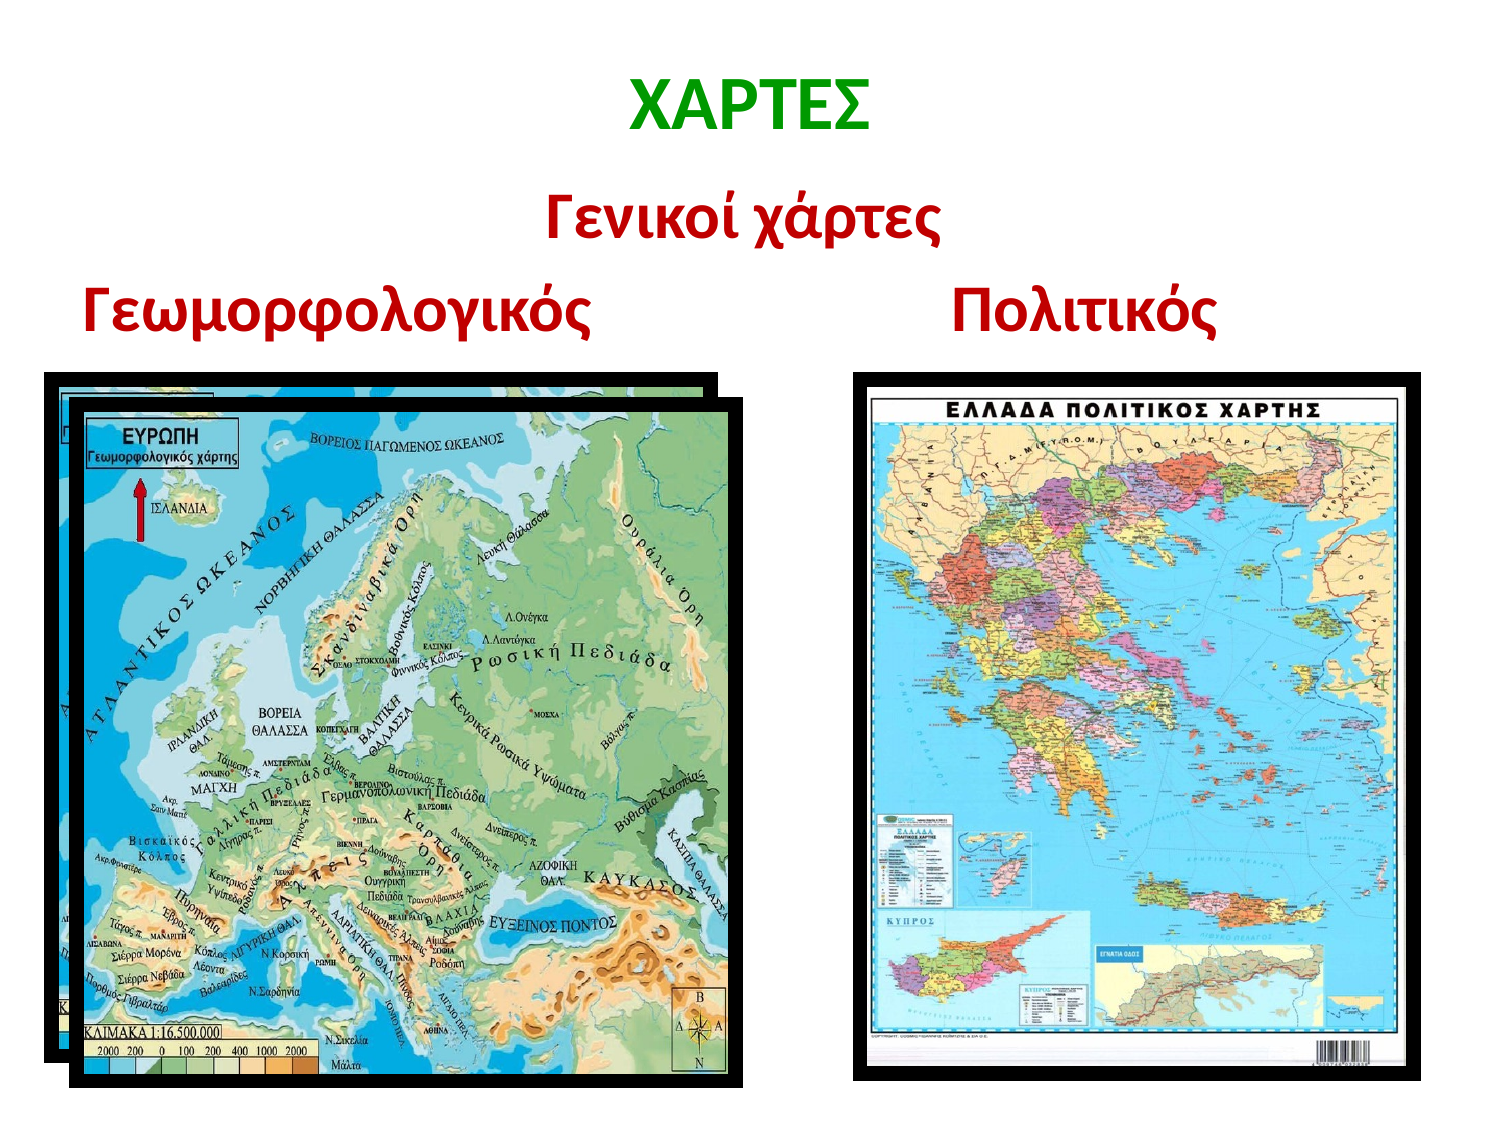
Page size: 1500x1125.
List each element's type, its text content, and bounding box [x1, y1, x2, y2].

picture [58, 386, 729, 1075]
picture [866, 386, 1407, 1067]
title ΧΑΡΤΕΣ [75, 45, 1425, 153]
list Γενικοί χάρτες Γεωμορφολογικός Πολιτικός [23, 164, 1465, 1102]
